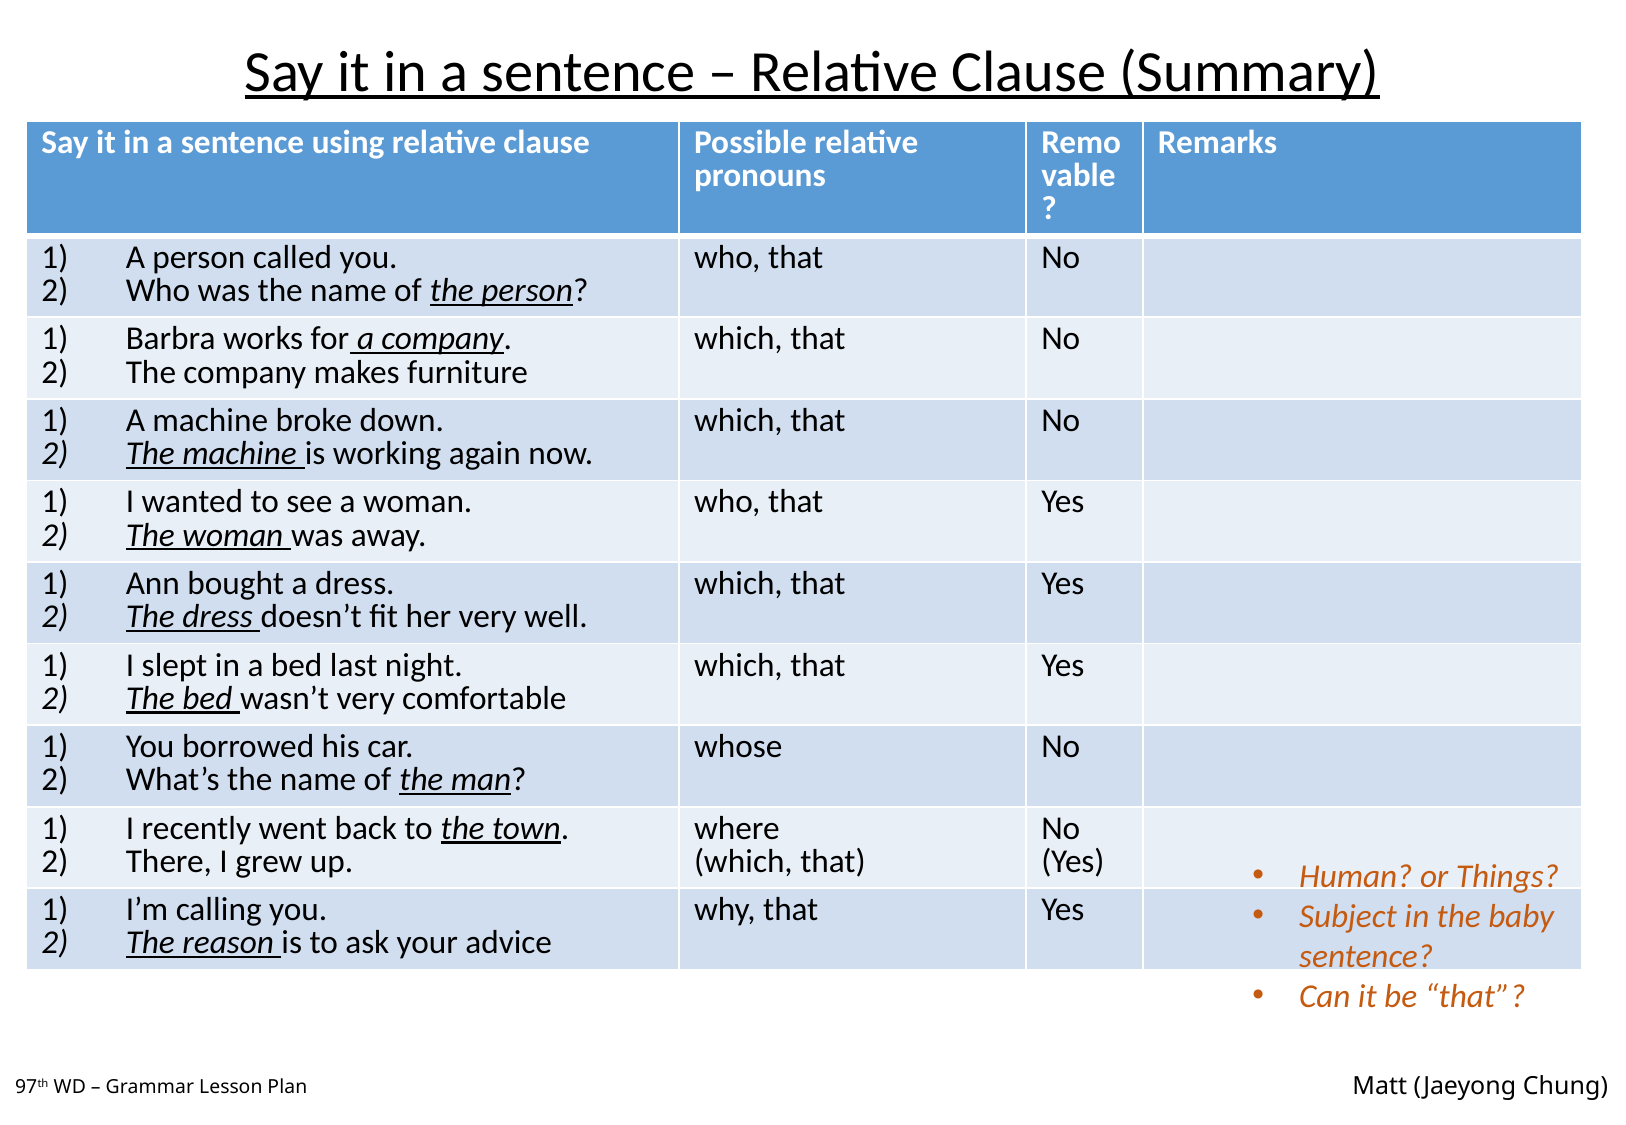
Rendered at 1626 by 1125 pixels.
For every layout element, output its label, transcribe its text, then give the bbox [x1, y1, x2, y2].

table_cell No [1027, 318, 1142, 398]
table_cell [1144, 644, 1581, 724]
table_cell why, that [680, 889, 1025, 969]
table_cell who, that [680, 239, 1025, 316]
table_cell [1144, 563, 1581, 643]
table_cell Yes [1027, 563, 1142, 643]
table_cell I wanted to see a woman. The woman was away. [27, 481, 678, 561]
title 97th WD – Grammar Lesson Plan [0, 1062, 359, 1112]
text_box Matt (Jaeyong Chung) [1264, 1062, 1624, 1112]
table_cell You borrowed his car. What’s the name of the man? [27, 726, 678, 806]
table_cell Yes [1027, 644, 1142, 724]
list Say it in a sentence – Relative Clause (Summary) [26, 33, 1599, 127]
table_cell I’m calling you. The reason is to ask your advice [27, 889, 678, 969]
table_cell whose [680, 726, 1025, 806]
table_cell [1144, 889, 1237, 969]
table_cell Yes [1027, 889, 1142, 969]
table_cell [1144, 808, 1581, 887]
table_cell which, that [680, 318, 1025, 398]
table_cell [1144, 481, 1581, 561]
table_cell A machine broke down. The machine is working again now. [27, 400, 678, 480]
table_cell Yes [1027, 481, 1142, 561]
table_cell No [1027, 239, 1142, 316]
table_cell [1144, 726, 1581, 806]
table_cell [1144, 400, 1581, 480]
table_cell A person called you. Who was the name of the person? [27, 239, 678, 316]
table_cell Ann bought a dress. The dress doesn’t fit her very well. [27, 563, 678, 643]
table_cell No [1027, 726, 1142, 806]
table_cell Barbra works for a company. The company makes furniture [27, 318, 678, 398]
table_cell No [1027, 400, 1142, 480]
text_box Human? or Things? Subject in the baby sentence? Can it be “that”? [1237, 846, 1600, 1022]
table_cell which, that [680, 400, 1025, 480]
table_header Possible relative pronouns [680, 122, 1025, 233]
table_header Removable? [1027, 122, 1142, 233]
table_header Remarks [1144, 122, 1581, 233]
table_cell No (Yes) [1027, 808, 1142, 887]
table_cell [1144, 318, 1581, 398]
table_cell I slept in a bed last night. The bed wasn’t very comfortable [27, 644, 678, 724]
table_cell I recently went back to the town. There, I grew up. [27, 808, 678, 887]
table_cell where (which, that) [680, 808, 1025, 887]
table_cell which, that [680, 563, 1025, 643]
table_header Say it in a sentence using relative clause [27, 122, 678, 233]
table_cell which, that [680, 644, 1025, 724]
table_cell [1144, 239, 1581, 316]
table_cell who, that [680, 481, 1025, 561]
